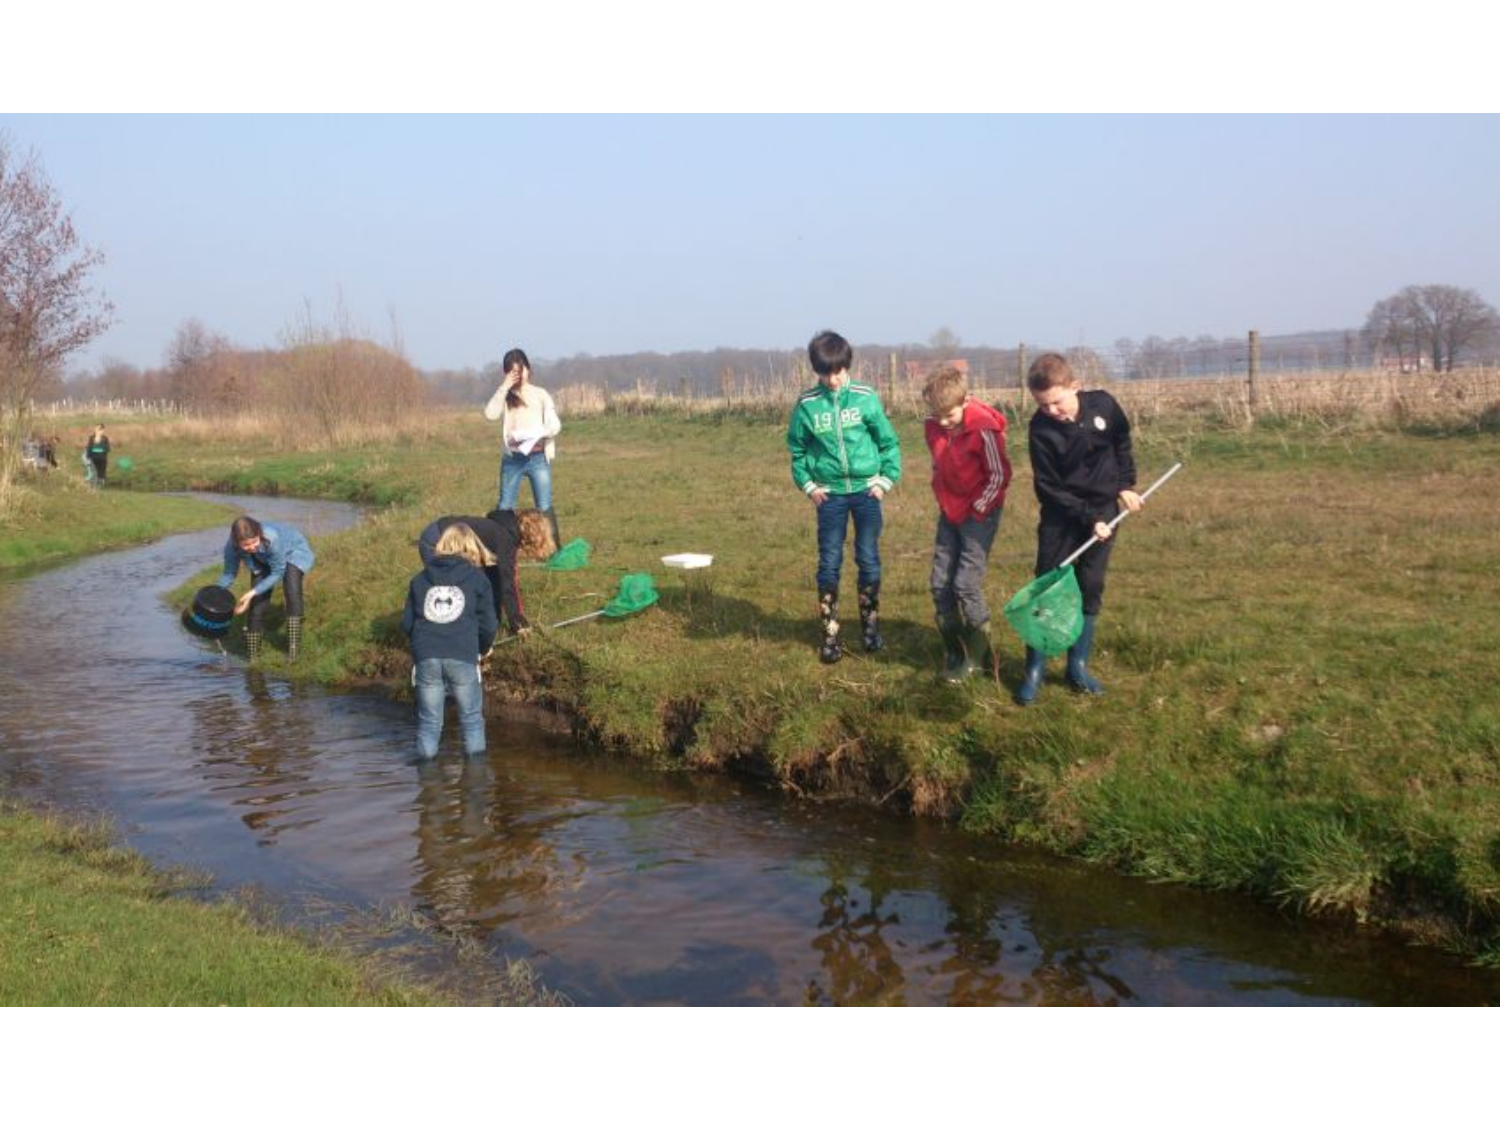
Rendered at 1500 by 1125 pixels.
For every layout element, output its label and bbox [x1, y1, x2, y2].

picture [0, 113, 1500, 1008]
